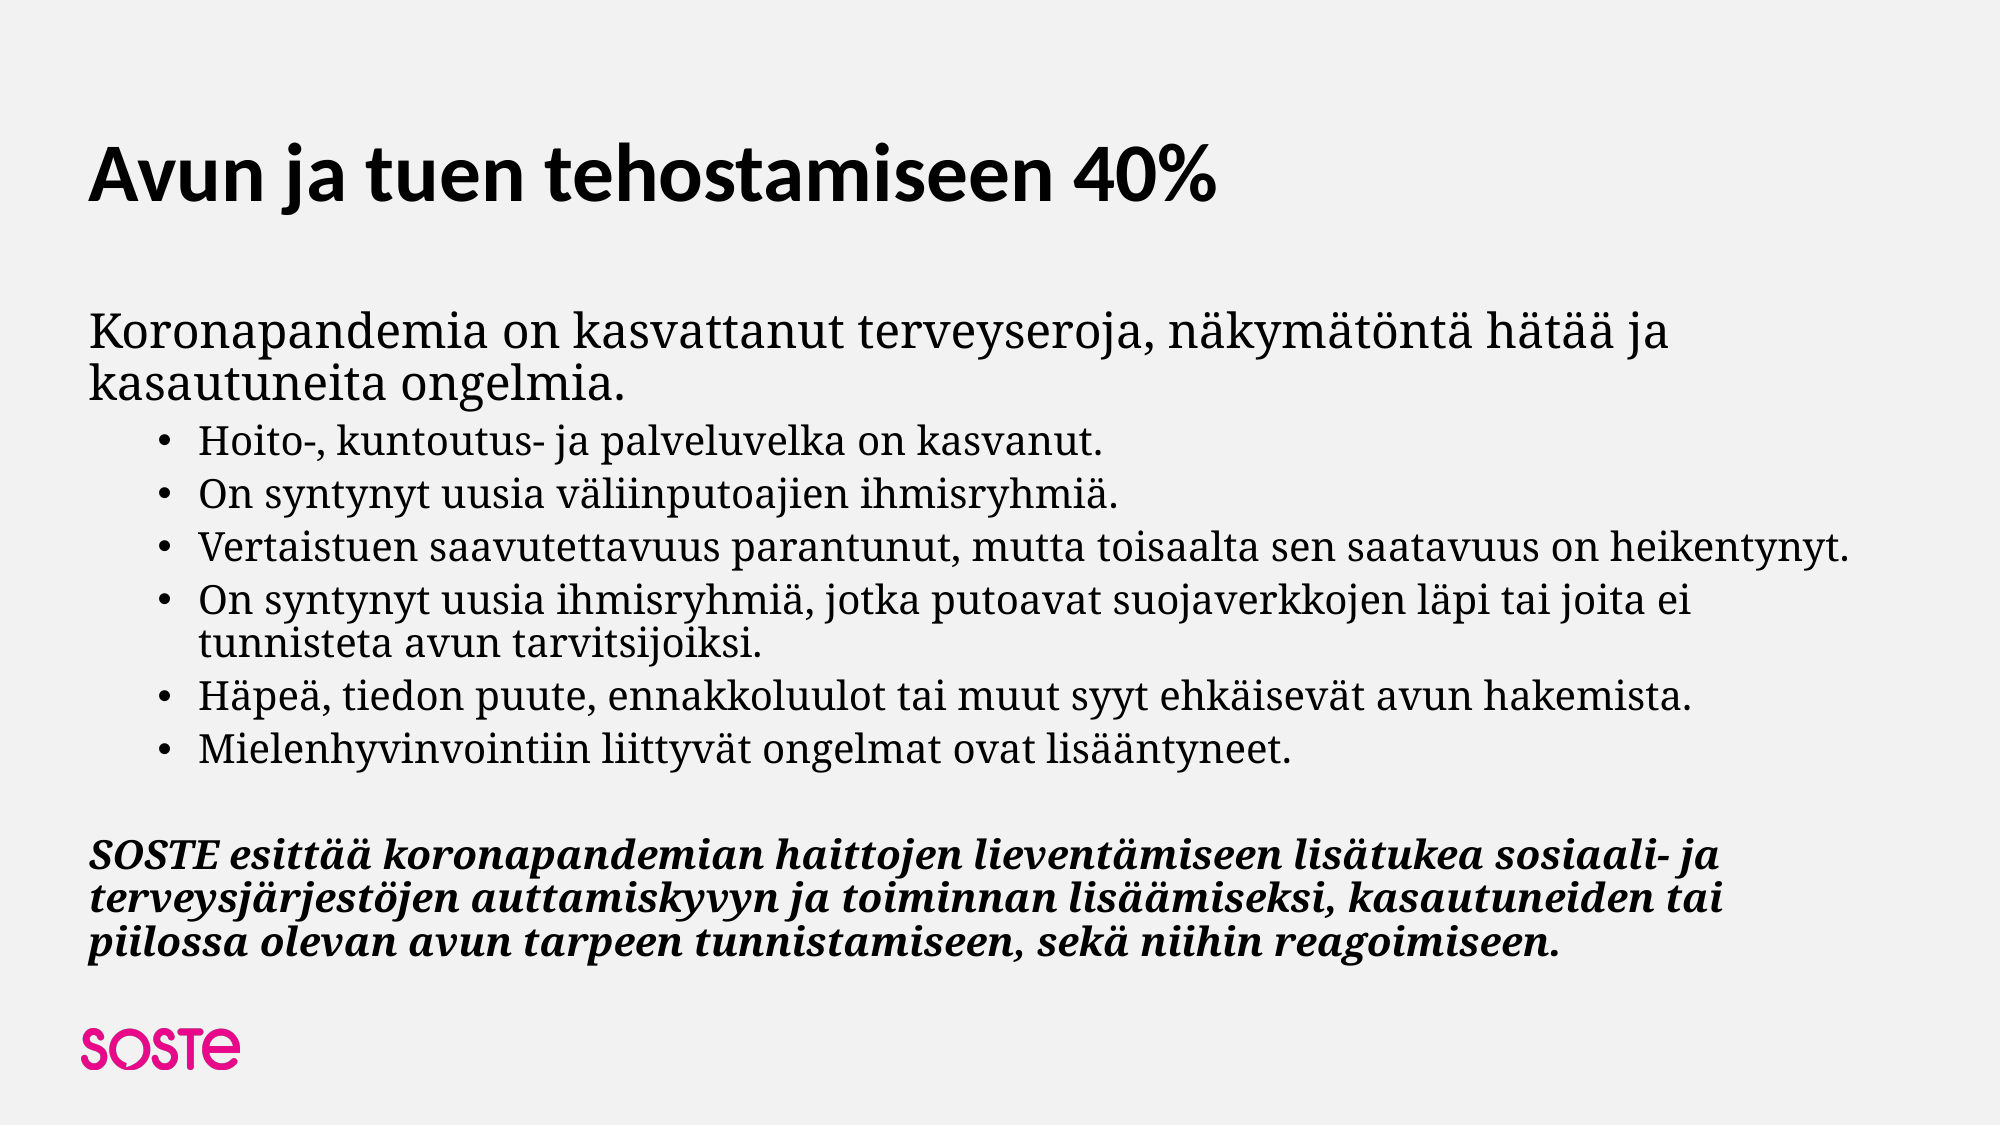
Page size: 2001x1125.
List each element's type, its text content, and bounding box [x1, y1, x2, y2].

picture [81, 1028, 240, 1070]
list Koronapandemia on kasvattanut terveyseroja, näkymätöntä hätää ja kasautuneita ongelmia. Hoito-, kuntoutus- ja palveluvelka on kasvanut. On syntynyt uusia väliinputoajien ihmisryhmiä. Vertaistuen saavutettavuus parantunut, mutta toisaalta sen saatavuus on heikentynyt. On syntynyt uusia ihmisryhmiä, jotka putoavat suojaverkkojen läpi tai joita ei tunnisteta avun tarvitsijoiksi. Häpeä, tiedon puute, ennakkoluulot tai muut syyt ehkäisevät avun hakemista. Mielenhyvinvointiin liittyvät ongelmat ovat lisääntyneet. SOSTE esittää koronapandemian haittojen lieventämiseen lisätukea sosiaali- ja terveysjärjestöjen auttamiskyvyn ja toiminnan lisäämiseksi, kasautuneiden tai piilossa olevan avun tarpeen tunnistamiseen, sekä niihin reagoimiseen. [80, 298, 1895, 980]
title Avun ja tuen tehostamiseen 40% [80, 59, 1895, 278]
